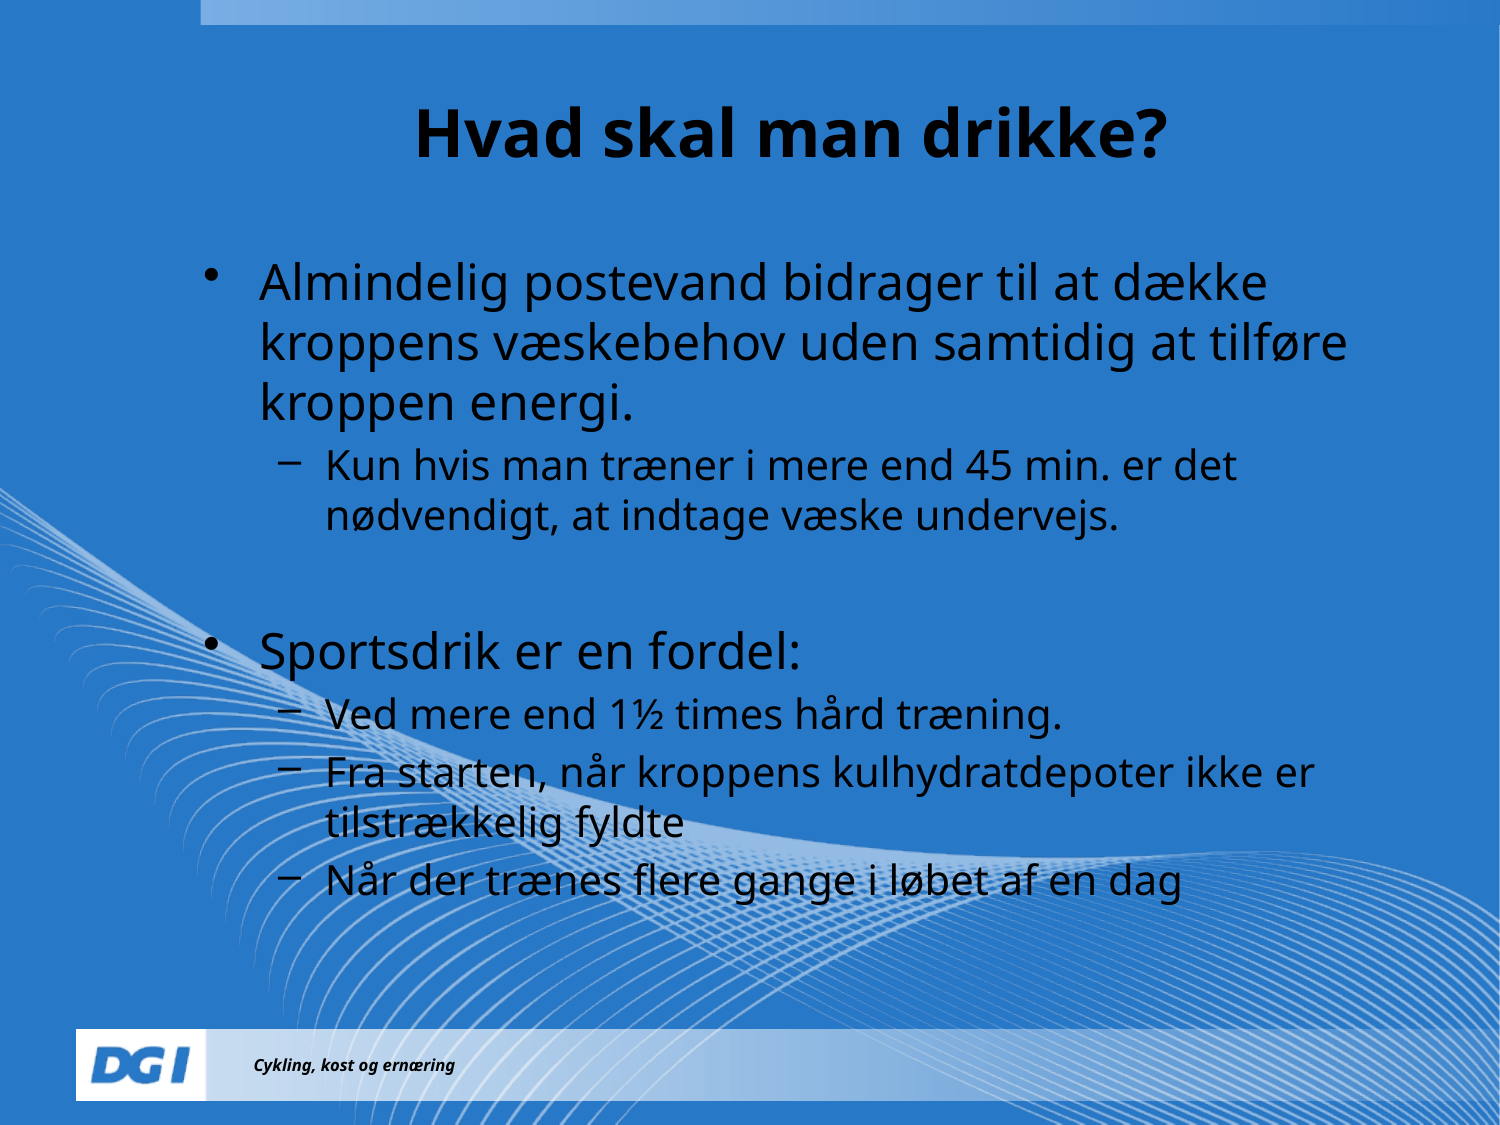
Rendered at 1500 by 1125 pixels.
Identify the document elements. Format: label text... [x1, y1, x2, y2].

footer Cykling, kost og ernæring [206, 1029, 792, 1100]
picture [0, 488, 1500, 1125]
text_box Hvad skal man drikke? Almindelig postevand bidrager til at dække kroppens væskebehov uden samtidig at tilføre kroppen energi. Kun hvis man træner i mere end 45 min. er det nødvendigt, at indtage væske undervejs. Sportsdrik er en fordel: Ved mere end 1½ times hård træning. Fra starten, når kroppens kulhydratdepoter ikke er tilstrækkelig fyldte Når der trænes flere gange i løbet af en dag [188, 83, 1395, 978]
